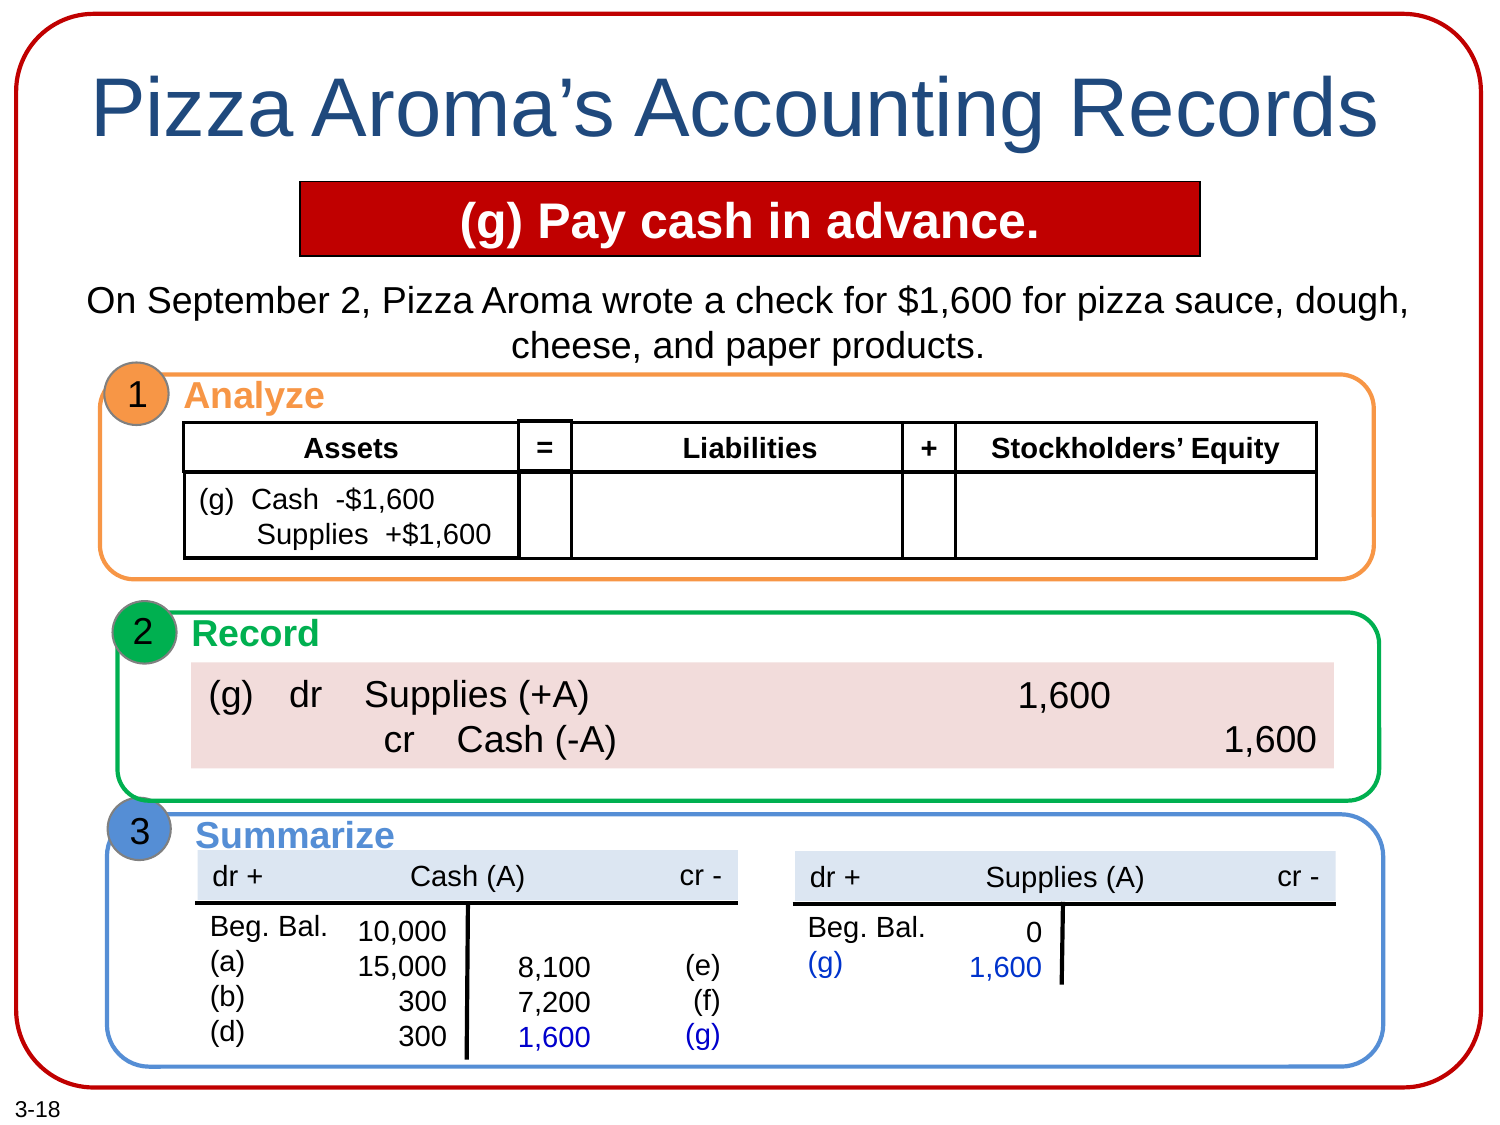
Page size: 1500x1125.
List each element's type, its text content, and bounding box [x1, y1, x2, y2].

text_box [106, 797, 1384, 1067]
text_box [112, 599, 1380, 801]
title Pizza Aroma’s Accounting Records [74, 45, 1426, 233]
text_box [99, 362, 1375, 580]
text_box On September 2, Pizza Aroma wrote a check for $1,600 for pizza sauce, dough, cheese, and paper products. [42, 268, 1455, 374]
text_box (g) Pay cash in advance. [299, 181, 1200, 257]
